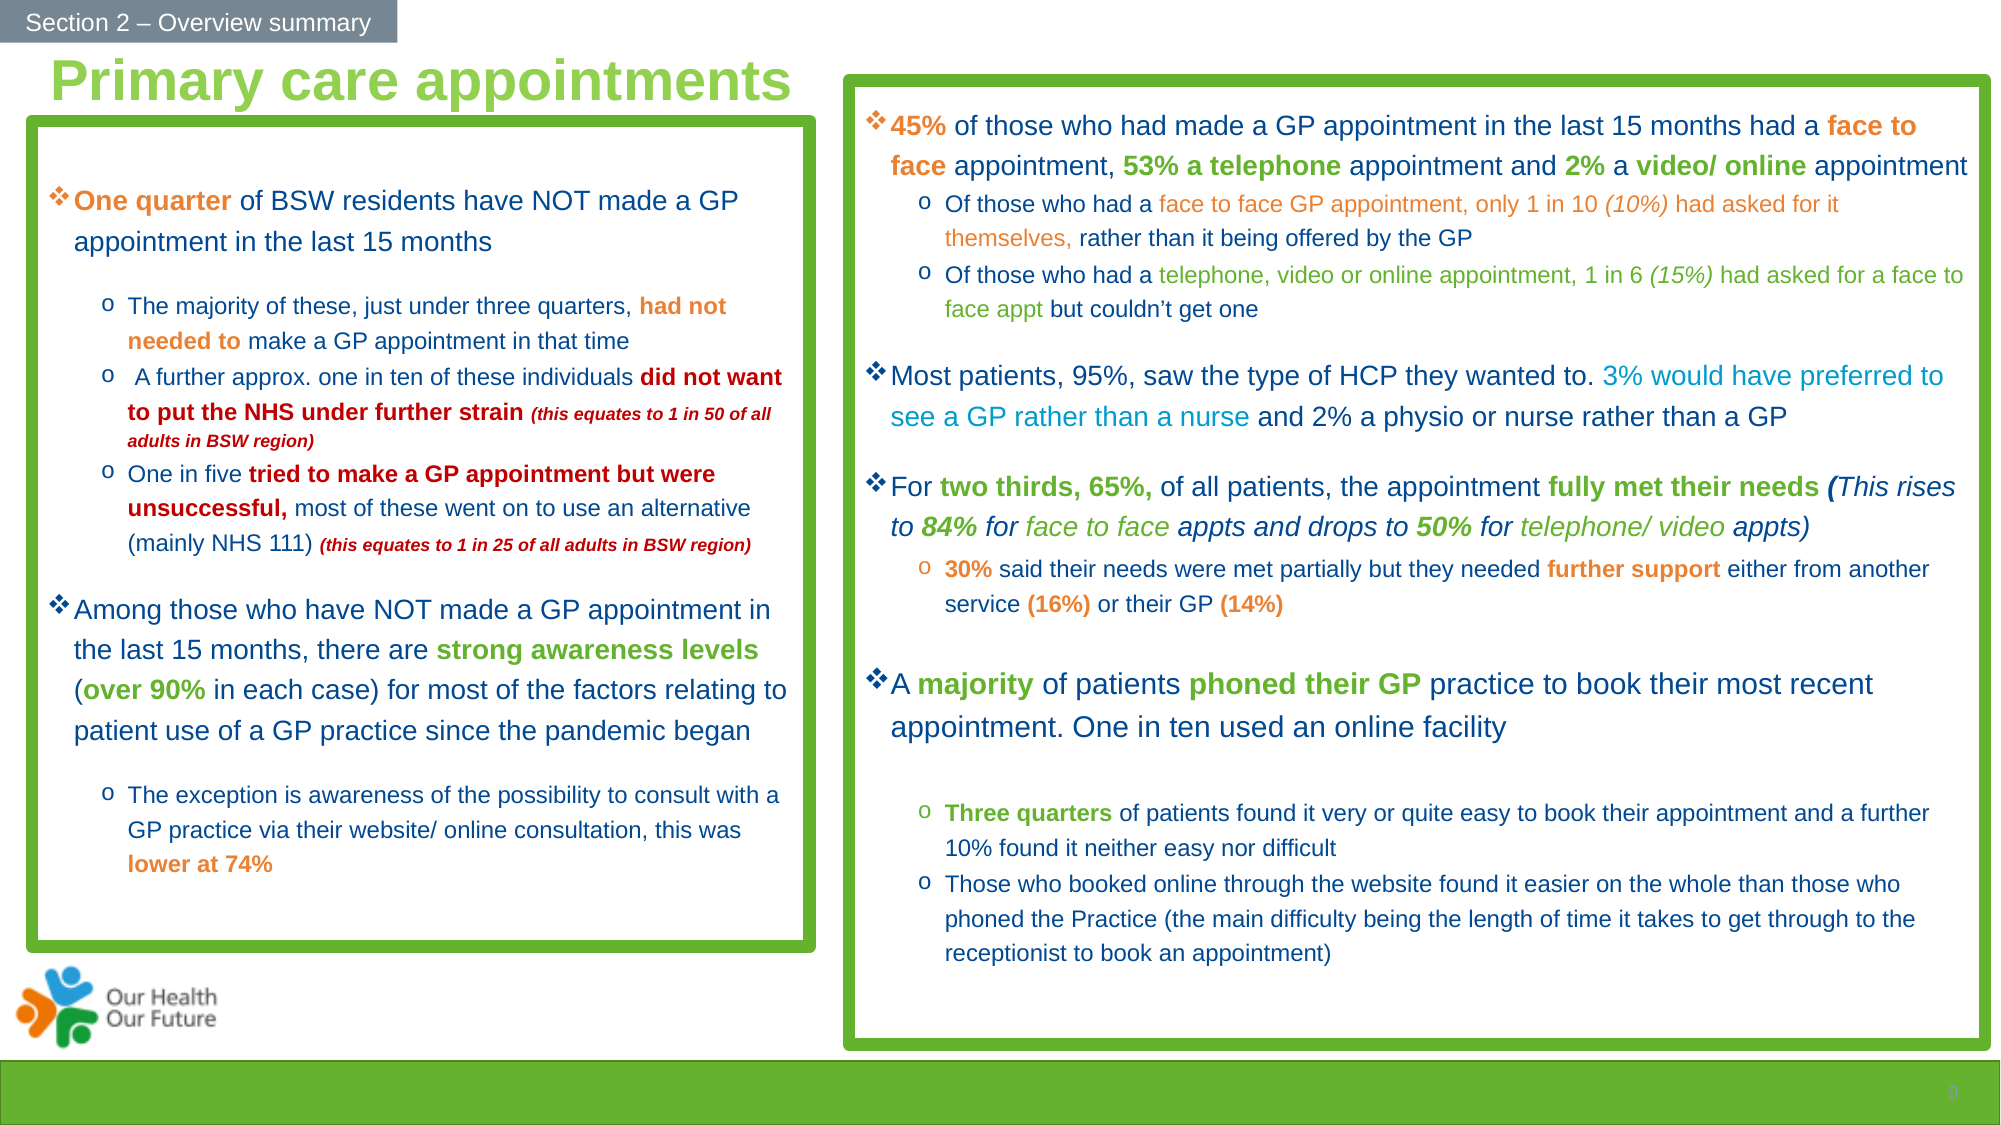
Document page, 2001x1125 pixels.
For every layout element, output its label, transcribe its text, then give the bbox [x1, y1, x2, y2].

text_box Section 2 – Overview summary [0, 0, 398, 44]
picture [1758, 1045, 1974, 1049]
slide_number 8 [1523, 1062, 1974, 1122]
text_box 45% of those who had made a GP appointment in the last 15 months had a face to face appointment, 53% a telephone appointment and 2% a video/ online appointment Of those who had a face to face GP appointment, only 1 in 10 (10%) had asked for it themselves, rather than it being offered by the GP Of those who had a telephone, video or online appointment, 1 in 6 (15%) had asked for a face to face appt but couldn’t get one Most patients, 95%, saw the type of HCP they wanted to. 3% would have preferred to see a GP rather than a nurse and 2% a physio or nurse rather than a GP For two thirds, 65%, of all patients, the appointment fully met their needs (This rises to 84% for face to face appts and drops to 50% for telephone/ video appts) 30% said their needs were met partially but they needed further support either from another service (16%) or their GP (14%) A majority of patients phoned their GP practice to book their most recent appointment. One in ten used an online facility Three quarters of patients found it very or quite easy to book their appointment and a further 10% found it neither easy nor difficult Those who booked online through the website found it easier on the whole than those who phoned the Practice (the main difficulty being the length of time it takes to get through to the receptionist to book an appointment) [849, 80, 1985, 1045]
text_box One quarter of BSW residents have NOT made a GP appointment in the last 15 months The majority of these, just under three quarters, had not needed to make a GP appointment in that time A further approx. one in ten of these individuals did not want to put the NHS under further strain (this equates to 1 in 50 of all adults in BSW region) One in five tried to make a GP appointment but were unsuccessful, most of these went on to use an alternative (mainly NHS 111) (this equates to 1 in 25 of all adults in BSW region) Among those who have NOT made a GP appointment in the last 15 months, there are strong awareness levels (over 90% in each case) for most of the factors relating to patient use of a GP practice since the pandemic began The exception is awareness of the possibility to consult with a GP practice via their website/ online consultation, this was lower at 74% [32, 120, 810, 947]
picture [9, 960, 229, 1055]
list Primary care appointments [15, 43, 1608, 121]
